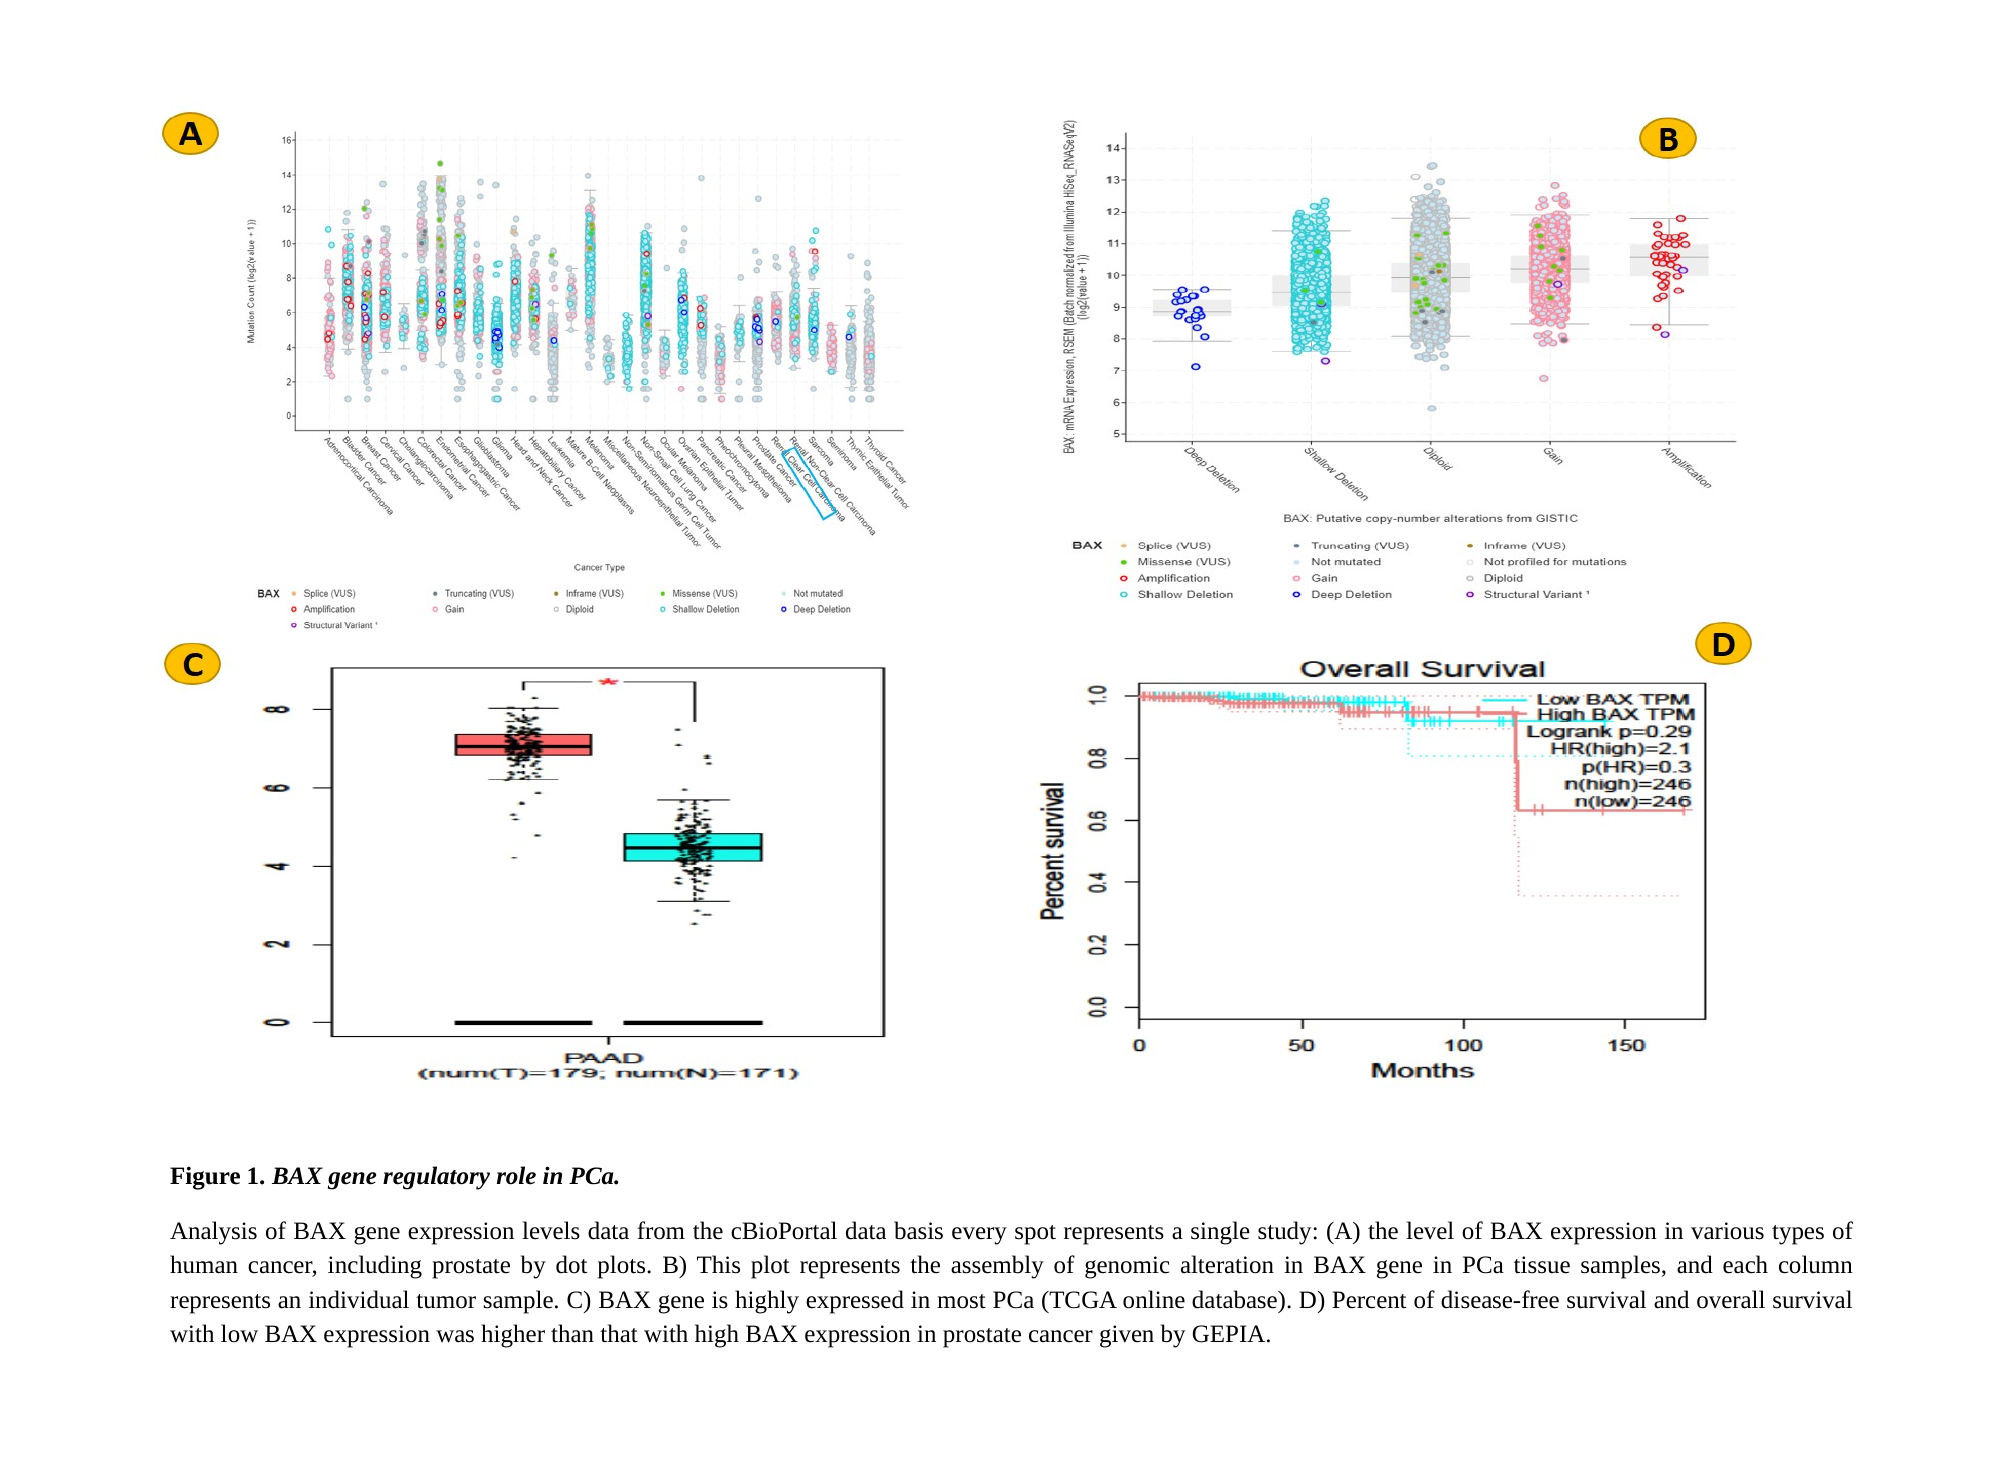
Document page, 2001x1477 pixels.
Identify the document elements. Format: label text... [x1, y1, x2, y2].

picture [155, 98, 1913, 1091]
text_box Figure 1. BAX gene regulatory role in PCa. Analysis of BAX gene expression levels data from the cBioPortal data basis every spot represents a single study: (A) the level of BAX expression in various types of human cancer, including prostate by dot plots. B) This plot represents the assembly of genomic alteration in BAX gene in PCa tissue samples, and each column represents an individual tumor sample. C) BAX gene is highly expressed in most PCa (TCGA online database). D) Percent of disease-free survival and overall survival with low BAX expression was higher than that with high BAX expression in prostate cancer given by GEPIA. [155, 1147, 1871, 1355]
